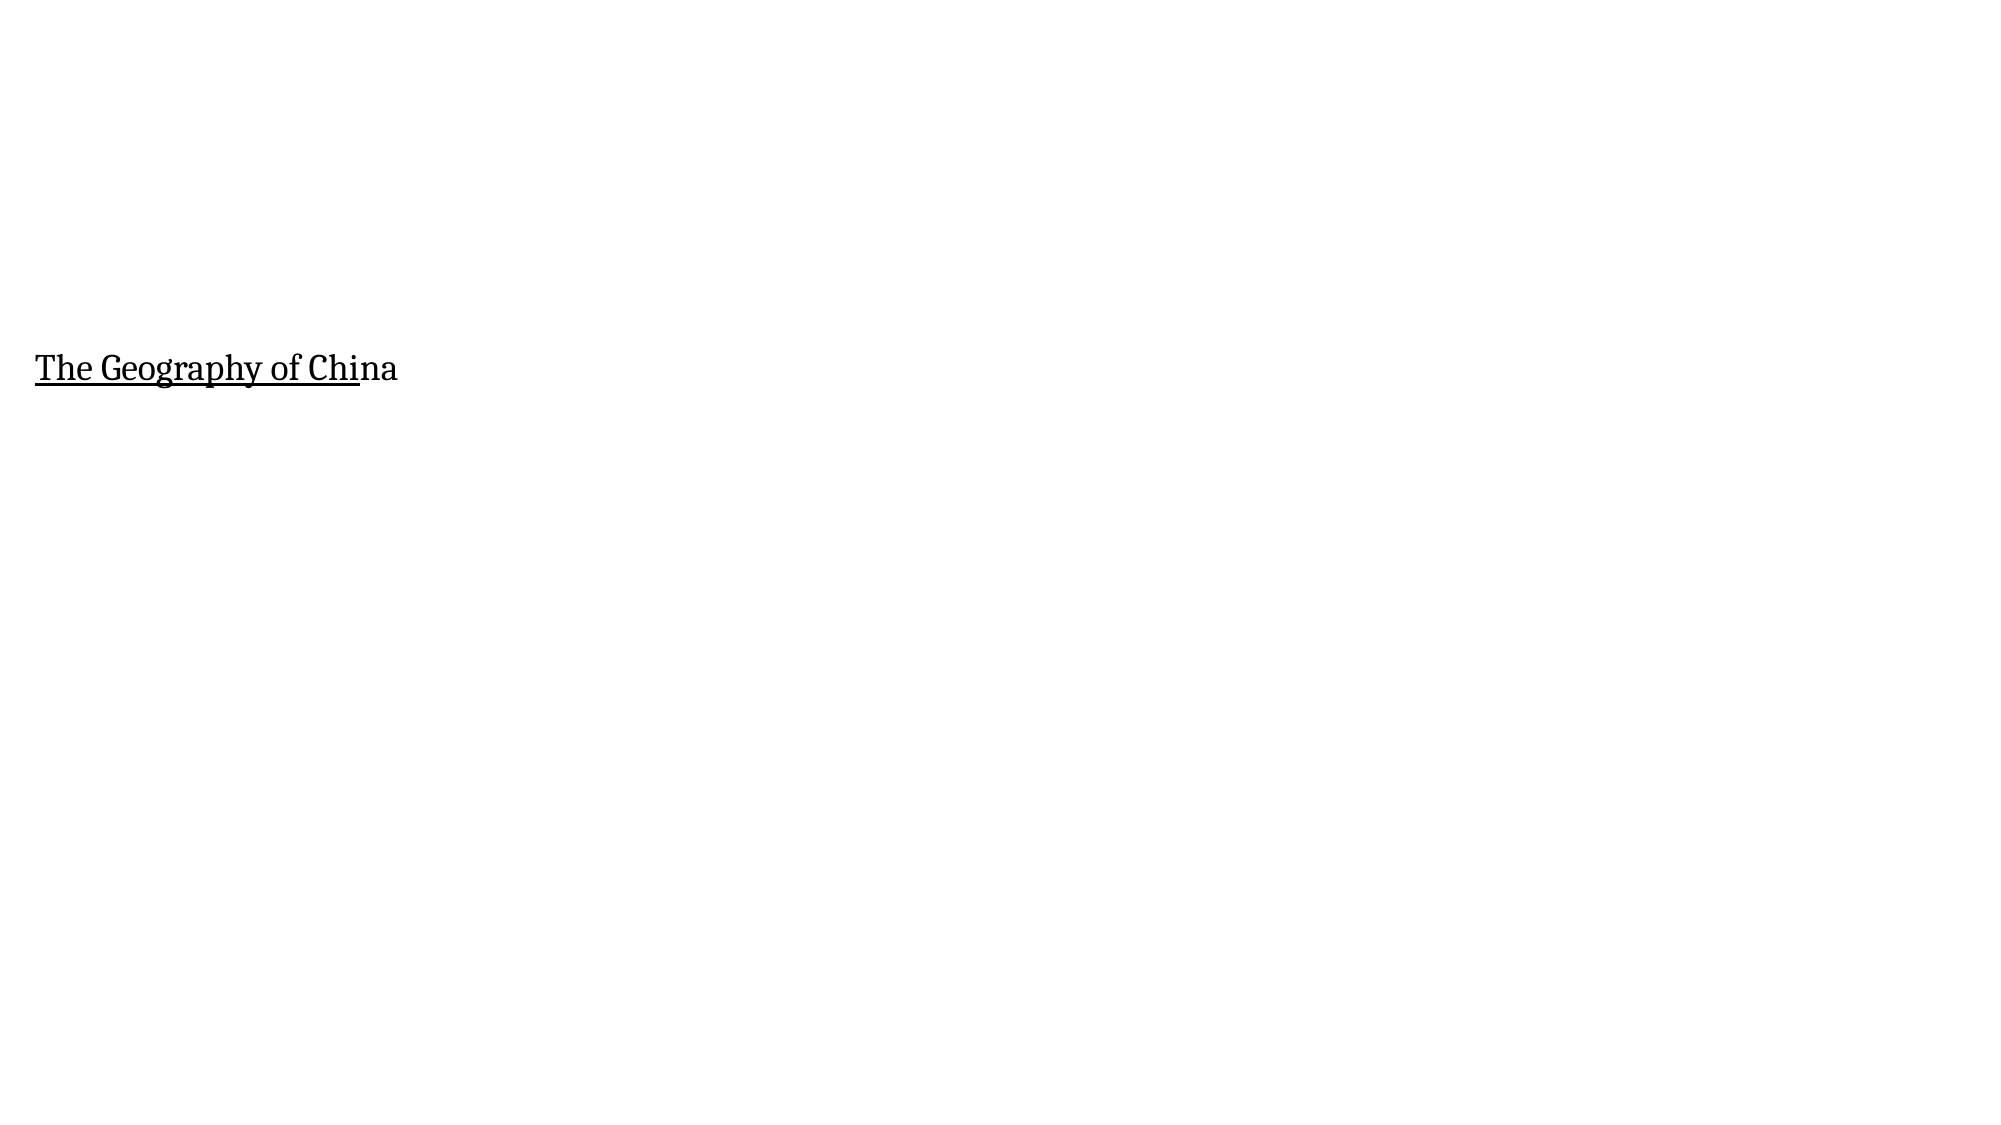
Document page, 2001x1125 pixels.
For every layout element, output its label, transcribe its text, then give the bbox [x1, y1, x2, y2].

text_box Robert Kaplan Video clip 3:40 The Geography of China Which theory is Robert Kaplan using as he discusses China? [19, 140, 1921, 792]
